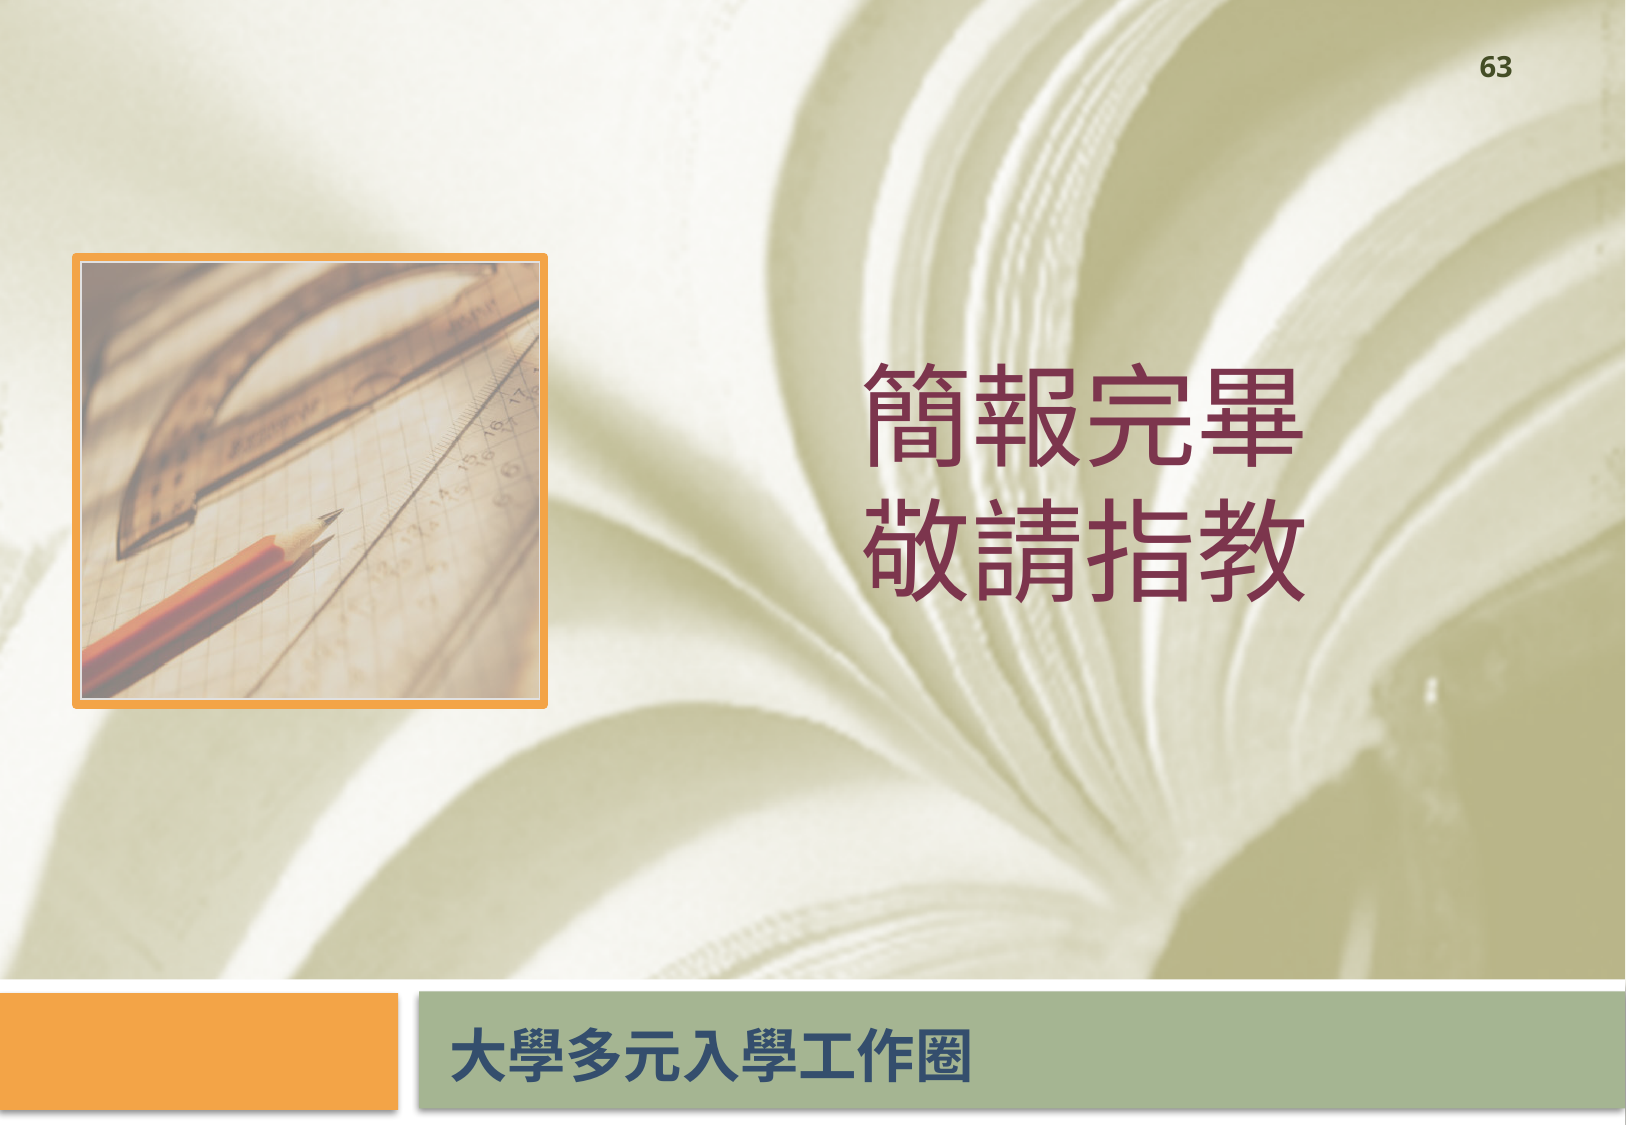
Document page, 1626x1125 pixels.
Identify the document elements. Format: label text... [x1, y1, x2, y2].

slide_number 63 [1421, 37, 1571, 100]
title 簡報完畢 敬請指教 [599, 274, 1569, 688]
picture [79, 260, 541, 701]
text_box 大學多元入學工作圈 [434, 1011, 1226, 1097]
